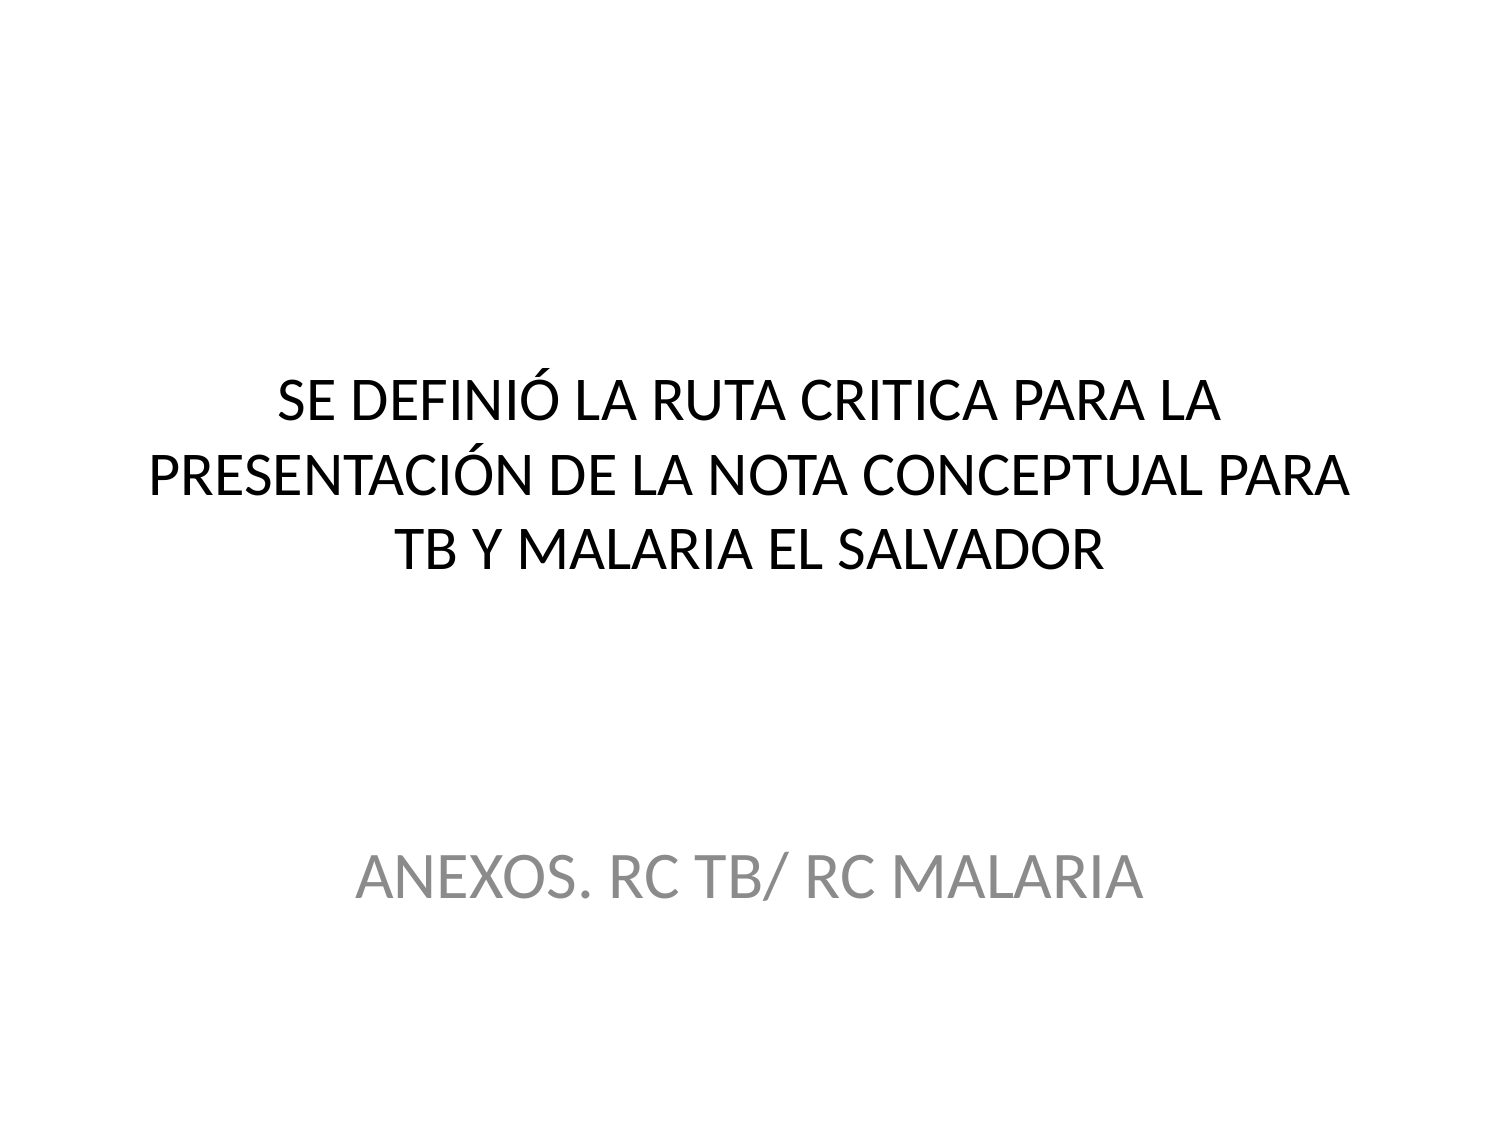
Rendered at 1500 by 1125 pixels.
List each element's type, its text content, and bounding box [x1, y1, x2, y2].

title SE DEFINIÓ LA RUTA CRITICA PARA LA PRESENTACIÓN DE LA NOTA CONCEPTUAL PARA TB Y MALARIA EL SALVADOR [112, 349, 1388, 591]
subtitle ANEXOS. RC TB/ RC MALARIA [225, 637, 1275, 925]
